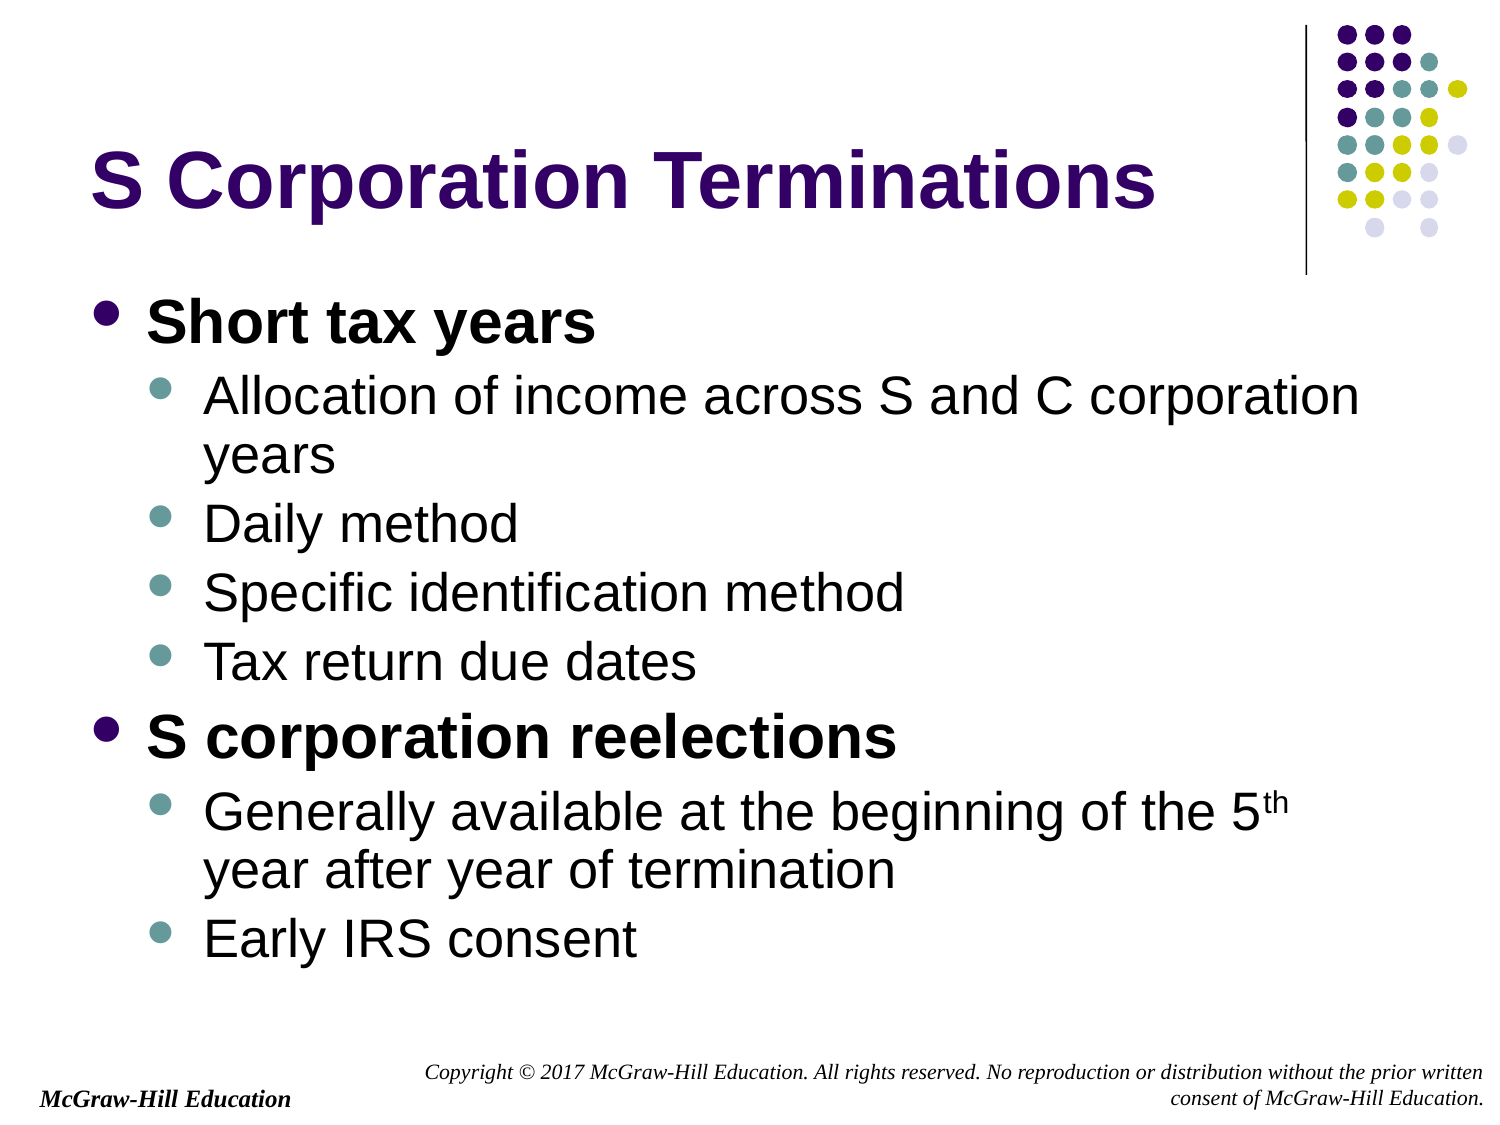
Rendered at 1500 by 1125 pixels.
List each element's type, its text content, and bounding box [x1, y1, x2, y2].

list Short tax years Allocation of income across S and C corporation years Daily method Specific identification method Tax return due dates S corporation reelections Generally available at the beginning of the 5th year after year of termination Early IRS consent [75, 282, 1425, 1006]
title S Corporation Terminations [75, 20, 1313, 233]
